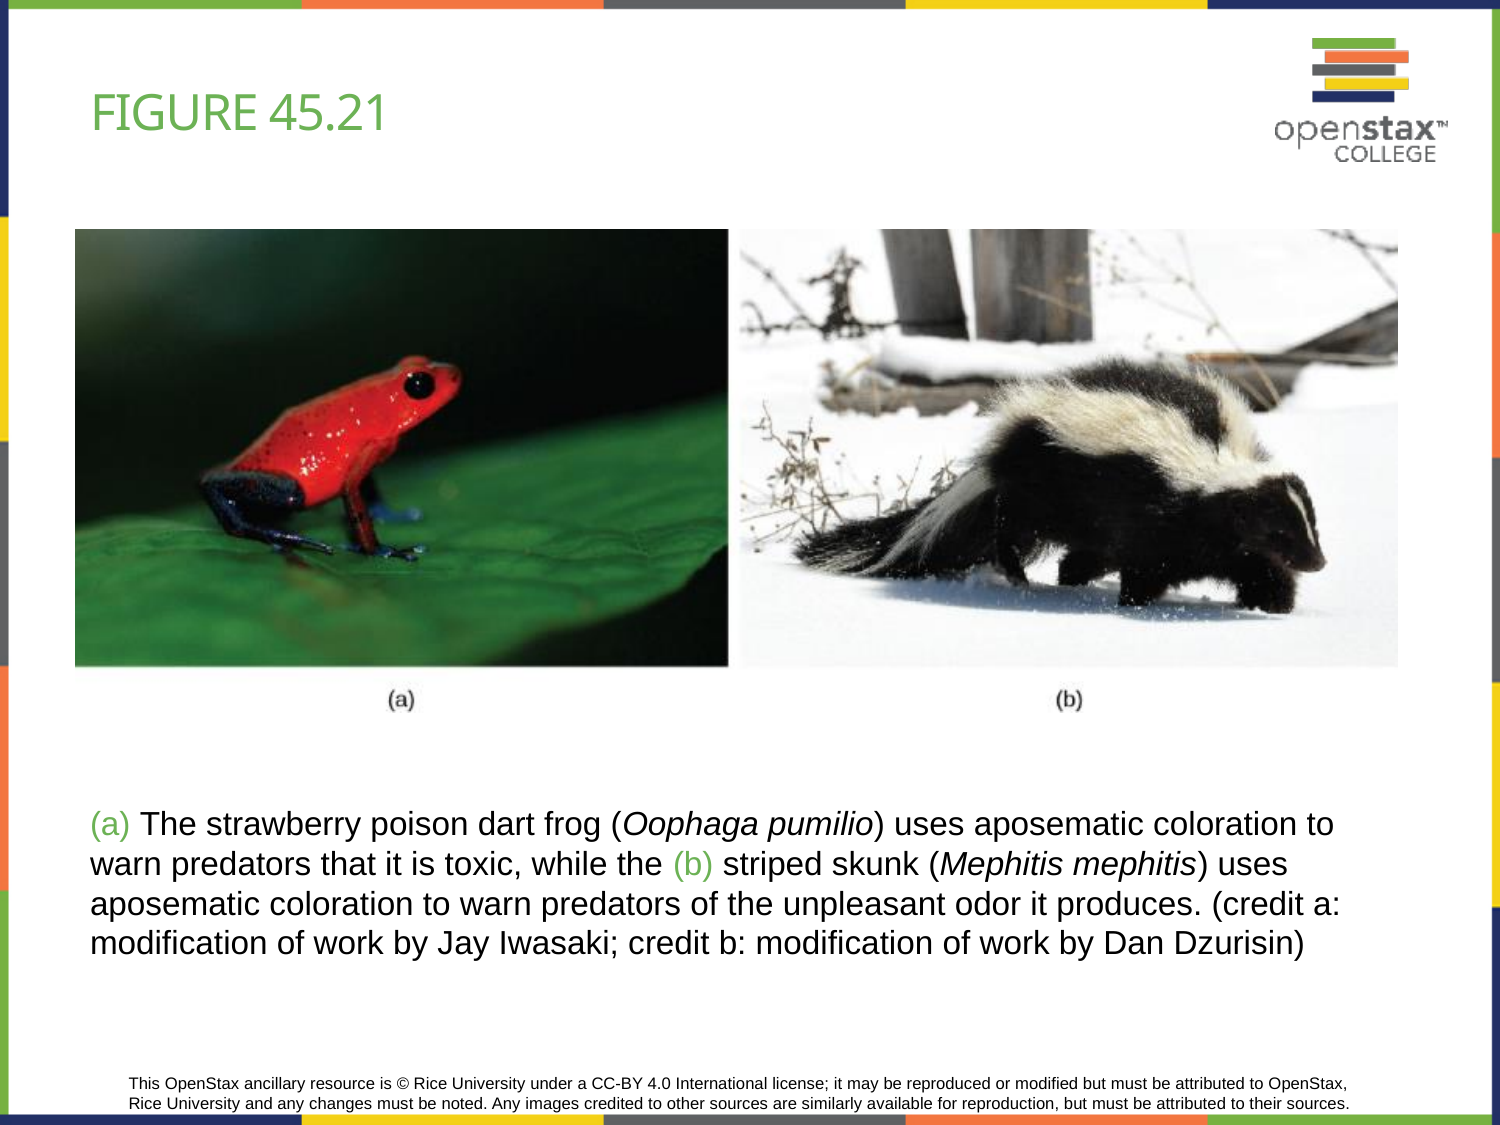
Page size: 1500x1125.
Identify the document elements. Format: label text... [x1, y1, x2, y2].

footer This OpenStax ancillary resource is © Rice University under a CC-BY 4.0 International license; it may be reproduced or modified but must be attributed to OpenStax, Rice University and any changes must be noted. Any images credited to other sources are similarly available for reproduction, but must be attributed to their sources. [113, 1065, 1398, 1112]
title Figure 45.21 [75, 39, 1273, 148]
list (a) The strawberry poison dart frog (Oophaga pumilio) uses aposematic coloration to warn predators that it is toxic, while the (b) striped skunk (Mephitis mephitis) uses aposematic coloration to warn predators of the unpleasant odor it produces. (credit a: modification of work by Jay Iwasaki; credit b: modification of work by Dan Dzurisin) [75, 794, 1398, 986]
picture [0, 0, 1500, 1125]
